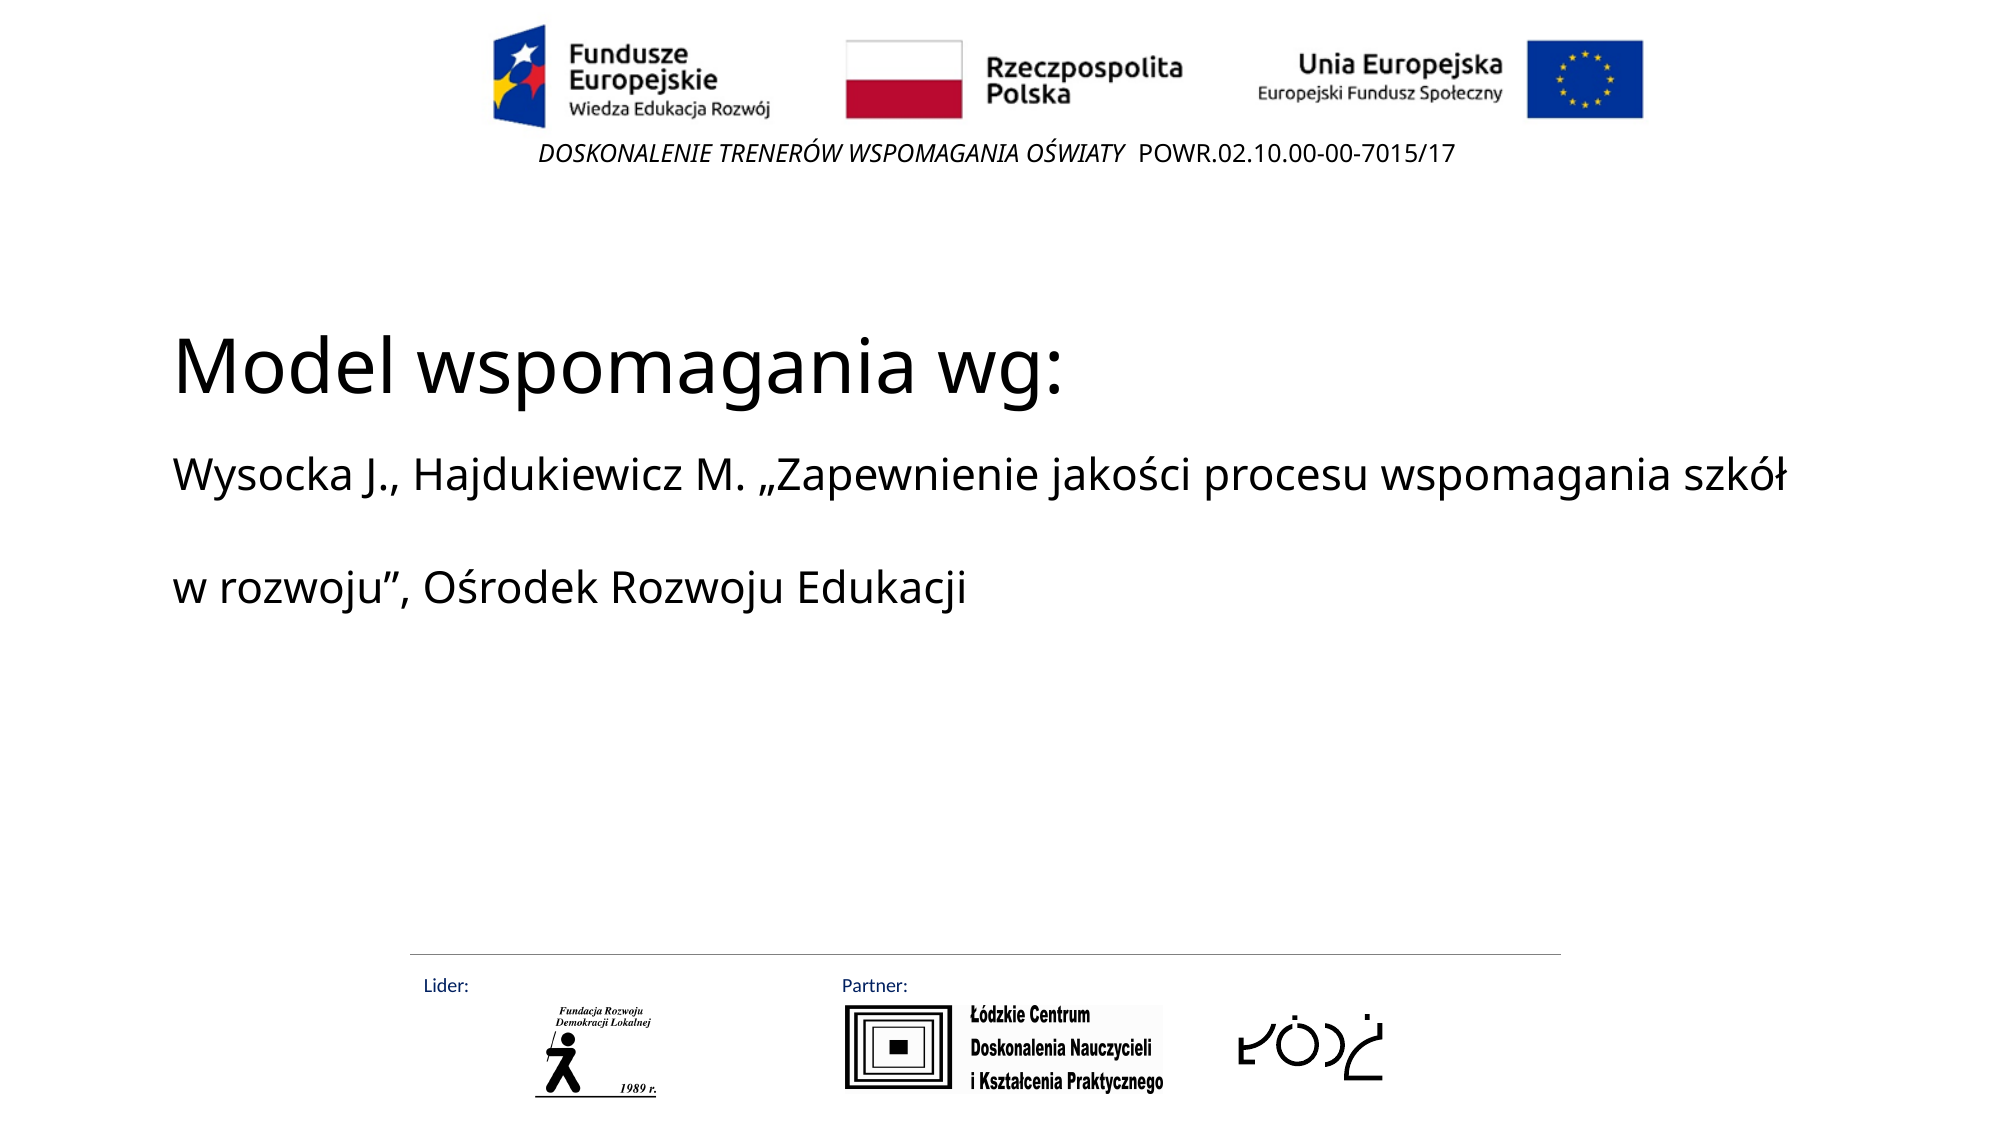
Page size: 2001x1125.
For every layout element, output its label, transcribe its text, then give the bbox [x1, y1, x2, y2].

picture [900, 146, 911, 154]
picture [468, 0, 1669, 154]
picture [1270, 146, 1278, 154]
picture [543, 146, 552, 154]
picture [1291, 146, 1299, 154]
picture [887, 146, 894, 153]
picture [735, 146, 742, 153]
picture [1342, 146, 1350, 154]
picture [1200, 146, 1206, 153]
picture [603, 146, 614, 154]
picture [1327, 146, 1335, 154]
picture [1378, 146, 1386, 154]
picture [806, 146, 817, 154]
picture [1157, 146, 1169, 154]
picture [1106, 145, 1116, 154]
picture [793, 146, 800, 153]
picture [1029, 146, 1040, 154]
picture [558, 146, 569, 154]
picture [1305, 146, 1313, 154]
title Model wspomagania wg: Wysocka J., Hajdukiewicz M. „Zapewnienie jakości procesu wspomagania szkół w rozwoju”, Ośrodek Rozwoju Edukacji [157, 262, 1823, 721]
picture [1220, 146, 1228, 154]
footer [662, 1042, 1338, 1103]
picture [1143, 146, 1150, 153]
